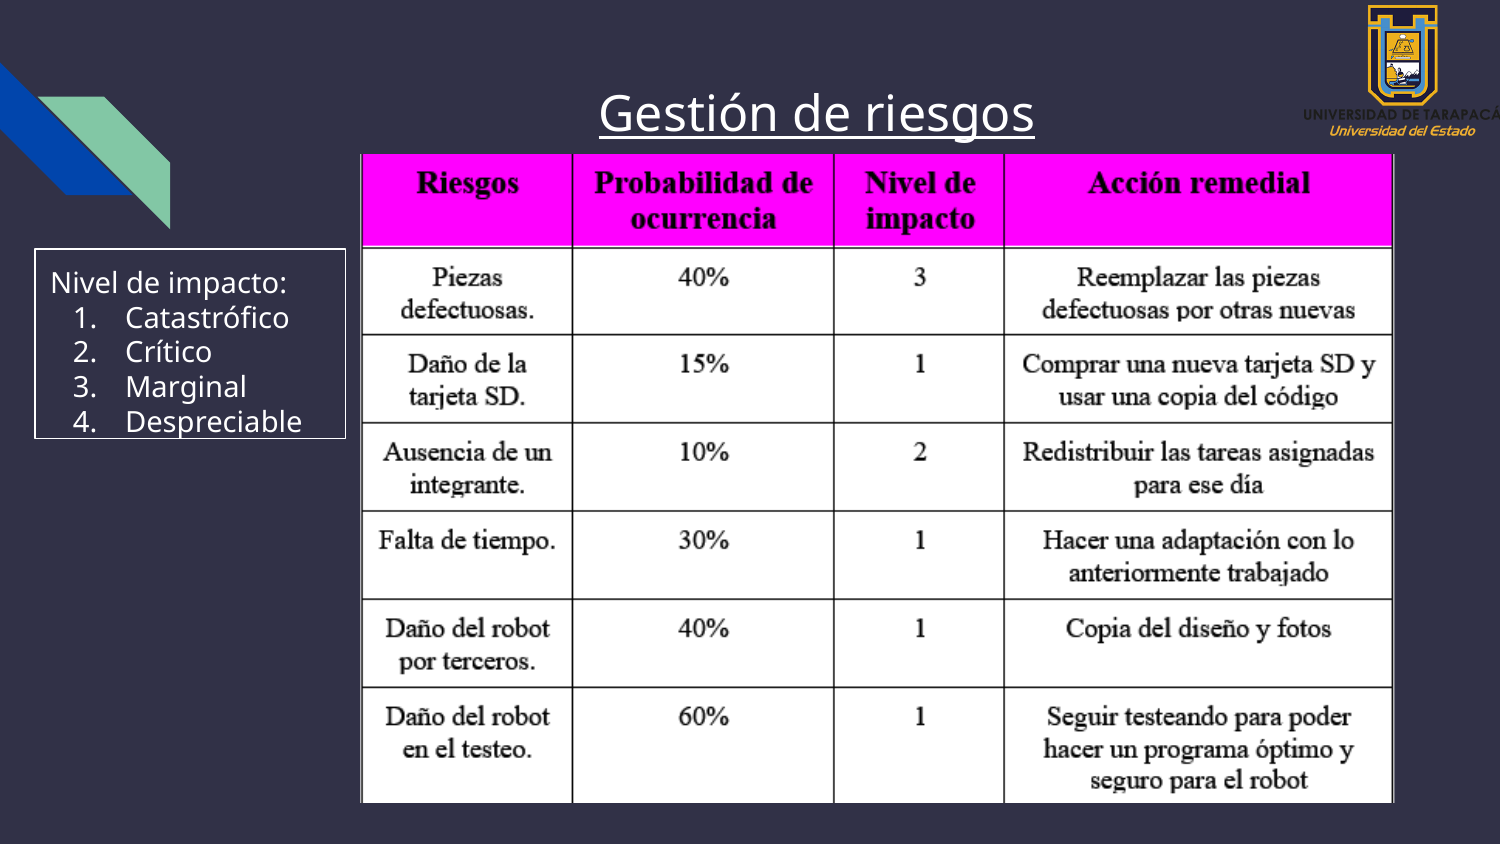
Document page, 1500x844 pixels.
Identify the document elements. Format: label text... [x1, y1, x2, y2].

picture [360, 153, 1395, 803]
picture [1304, 5, 1500, 138]
text_box Nivel de impacto: Catastrófico Crítico Marginal Despreciable [35, 248, 346, 439]
title Gestión de riesgos [239, 66, 1395, 217]
